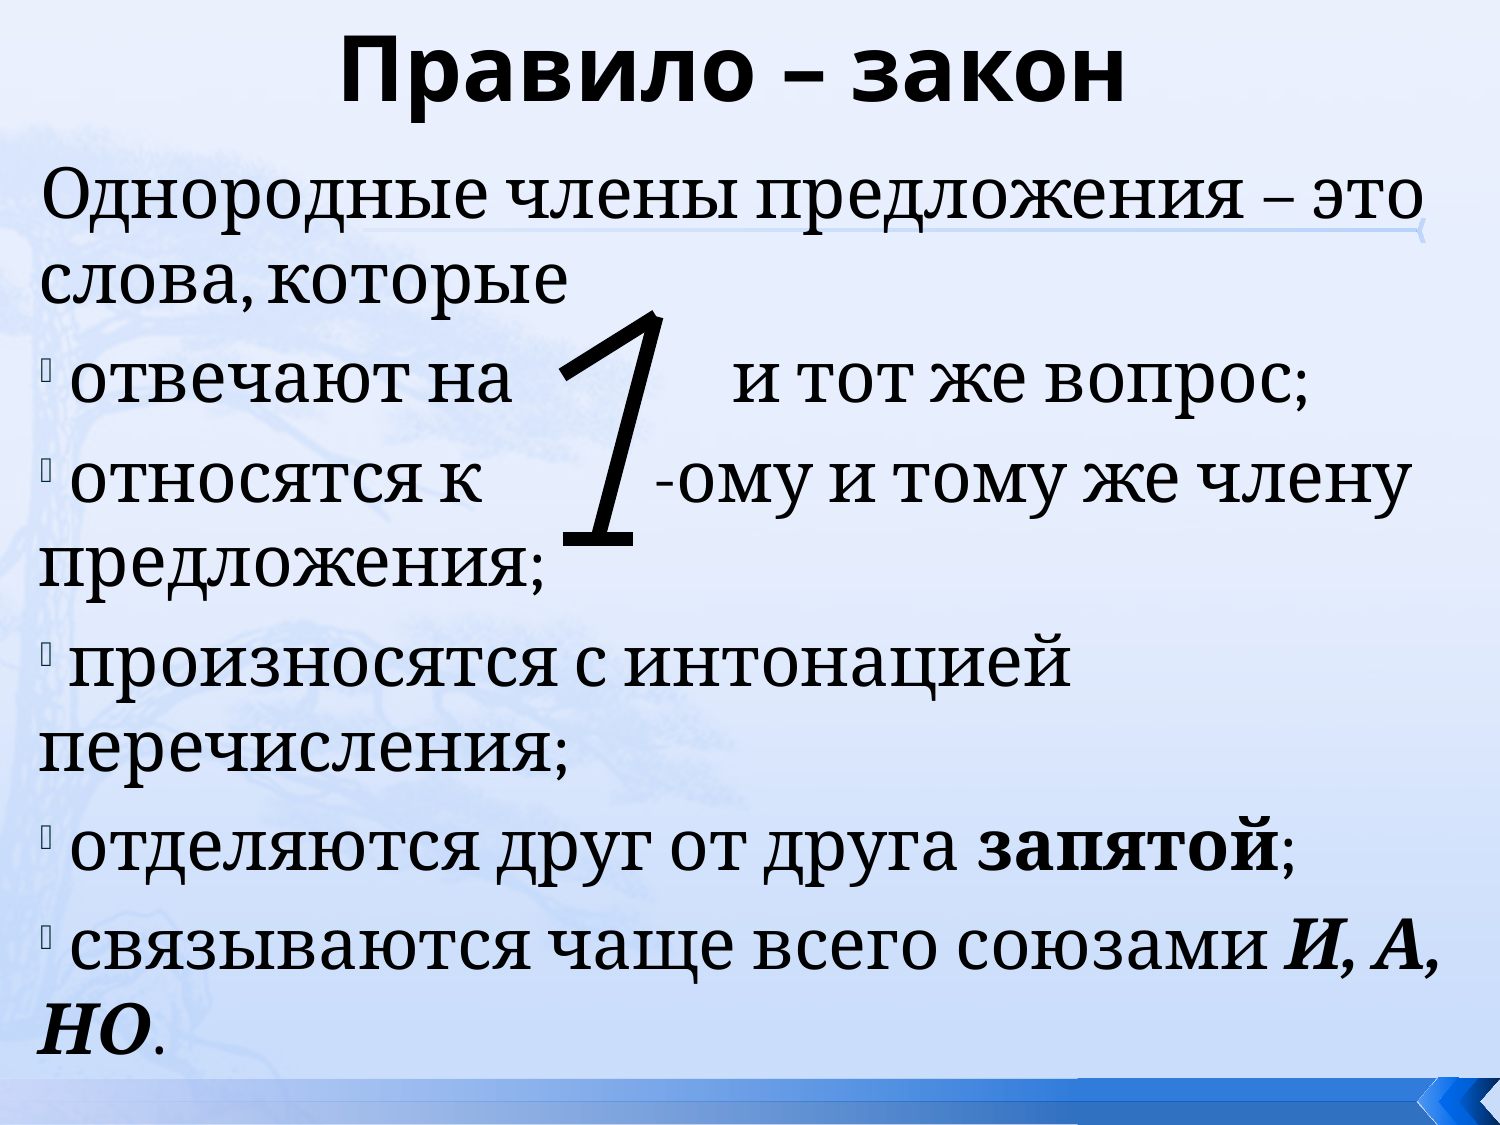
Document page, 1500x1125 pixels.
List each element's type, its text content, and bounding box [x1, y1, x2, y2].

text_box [515, 397, 739, 458]
title Правило – закон [70, 0, 1421, 129]
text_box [561, 315, 657, 376]
list Однородные члены предложения – это слова, которые отвечают на и тот же вопрос; относятся к -ому и тому же члену предложения; произносятся с интонацией перечисления; отделяются друг от друга запятой; связываются чаще всего союзами И, А, НО. [23, 140, 1500, 1102]
